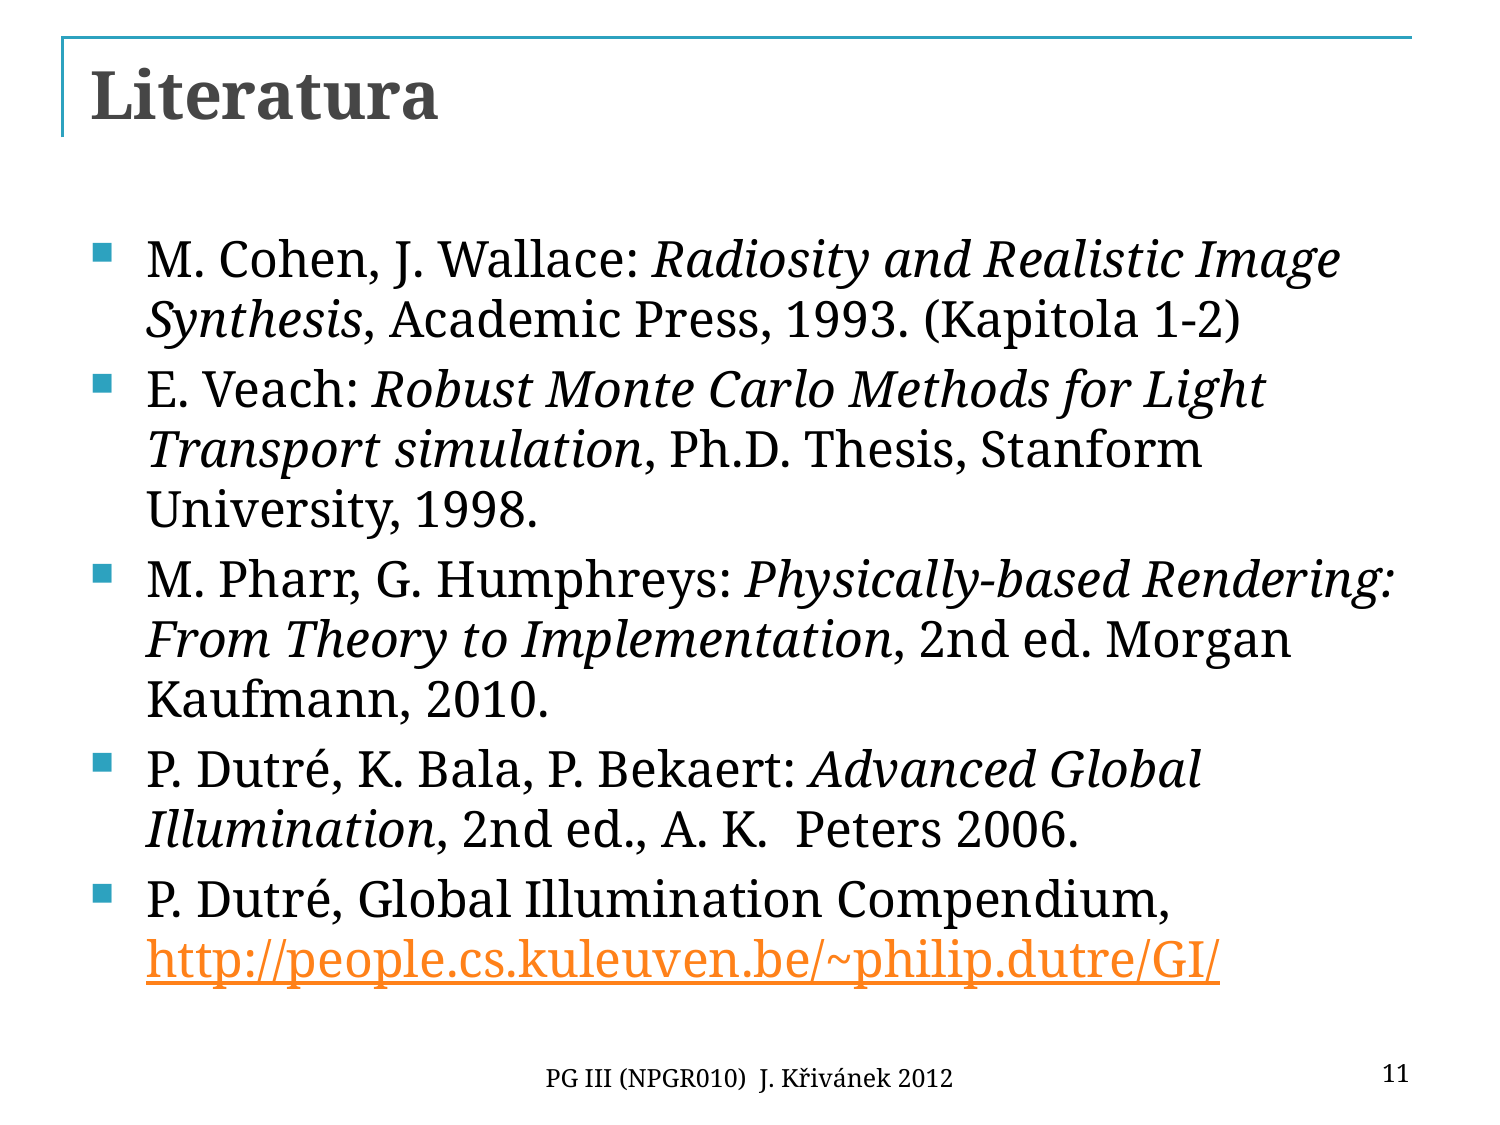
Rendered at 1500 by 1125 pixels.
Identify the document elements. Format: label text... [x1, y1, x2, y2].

title Literatura [74, 45, 1426, 219]
slide_number 11 [1074, 1023, 1426, 1100]
footer PG III (NPGR010) J. Křivánek 2012 [430, 1024, 1070, 1101]
list M. Cohen, J. Wallace: Radiosity and Realistic Image Synthesis, Academic Press, 1993. (Kapitola 1-2) E. Veach: Robust Monte Carlo Methods for Light Transport simulation, Ph.D. Thesis, Stanform University, 1998. M. Pharr, G. Humphreys: Physically-based Rendering: From Theory to Implementation, 2nd ed. Morgan Kaufmann, 2010. P. Dutré, K. Bala, P. Bekaert: Advanced Global Illumination, 2nd ed., A. K. Peters 2006. P. Dutré, Global Illumination Compendium, http://people.cs.kuleuven.be/~philip.dutre/GI/ [74, 219, 1426, 1006]
